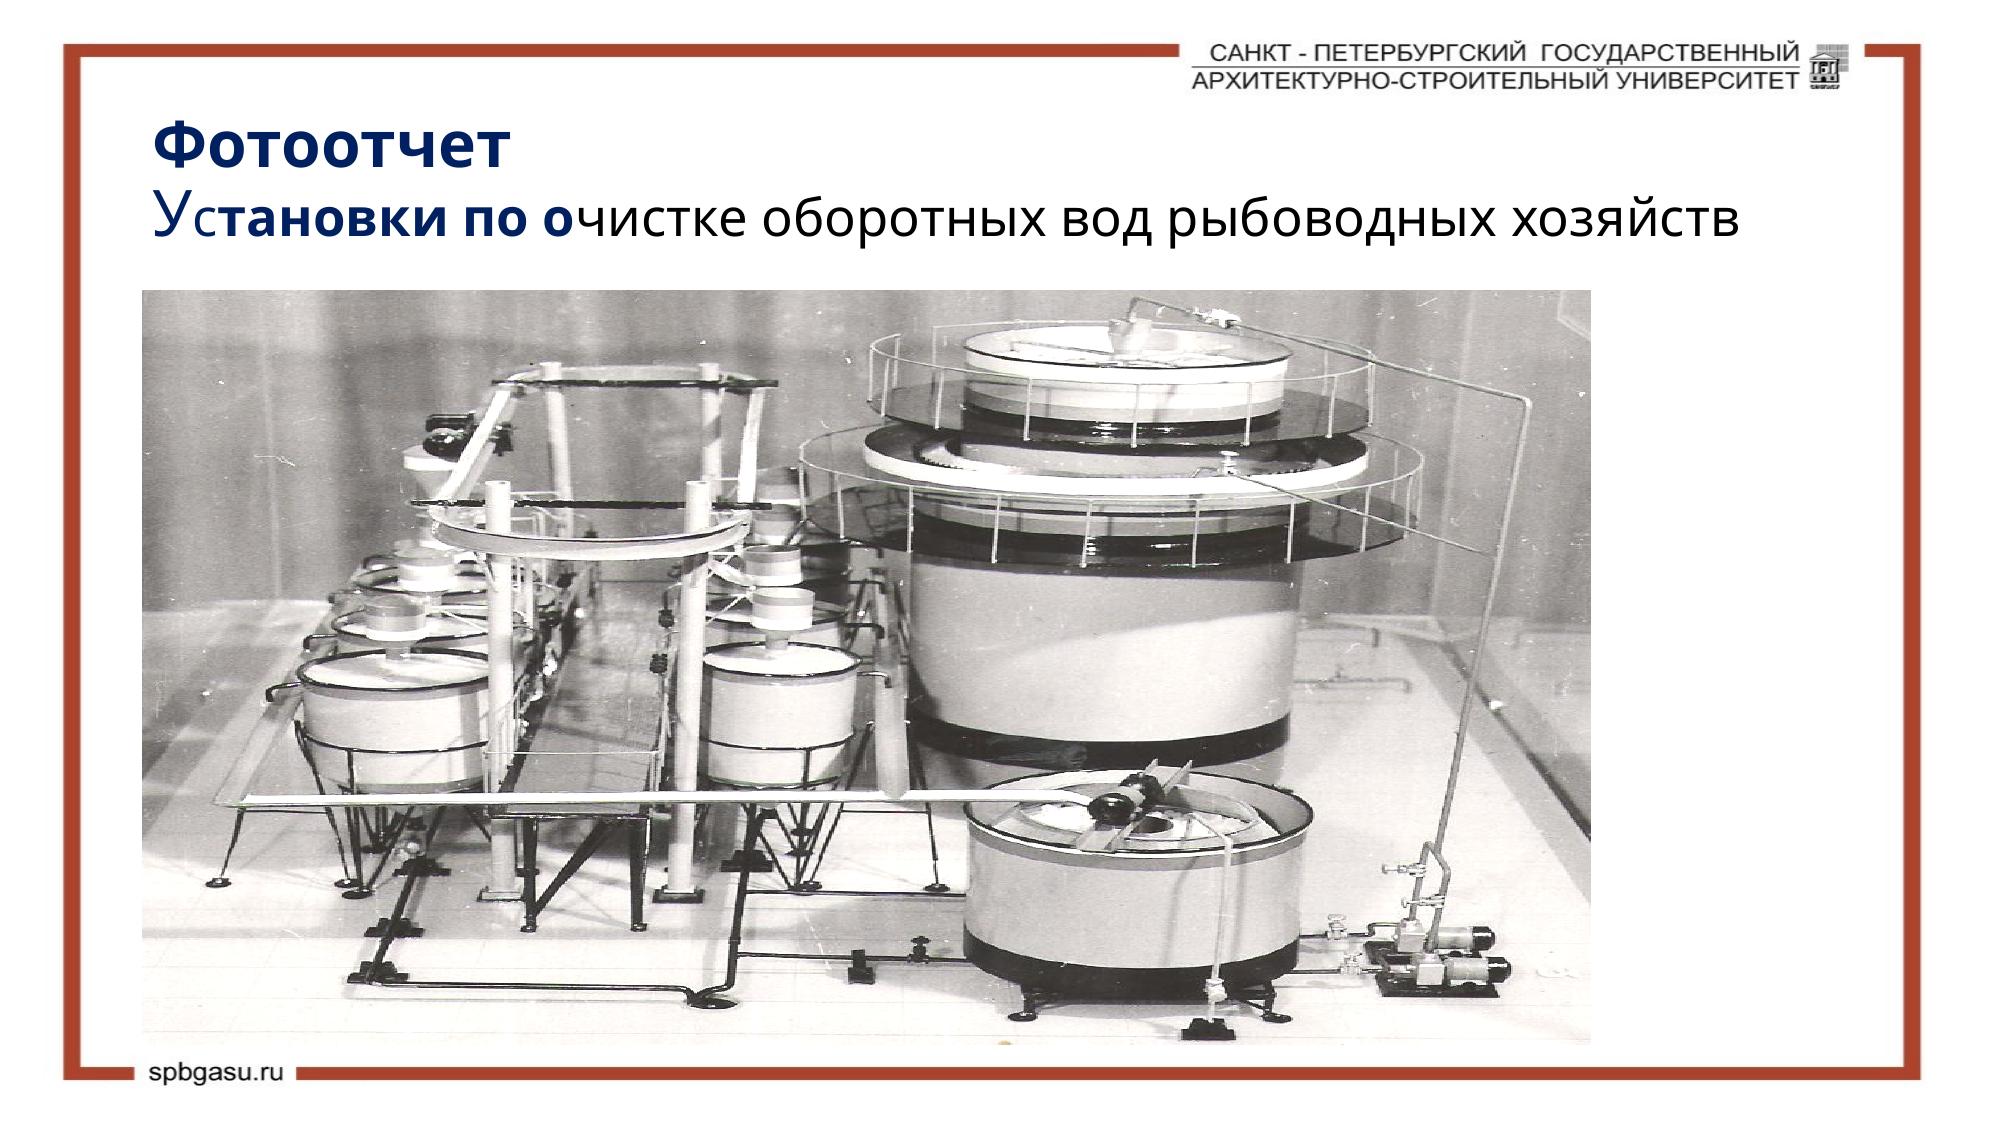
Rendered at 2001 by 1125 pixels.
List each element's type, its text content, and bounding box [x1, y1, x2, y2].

title Фотоотчет Установки по очистке оборотных вод рыбоводных хозяйств [137, 85, 1863, 278]
picture [0, 0, 2001, 1125]
